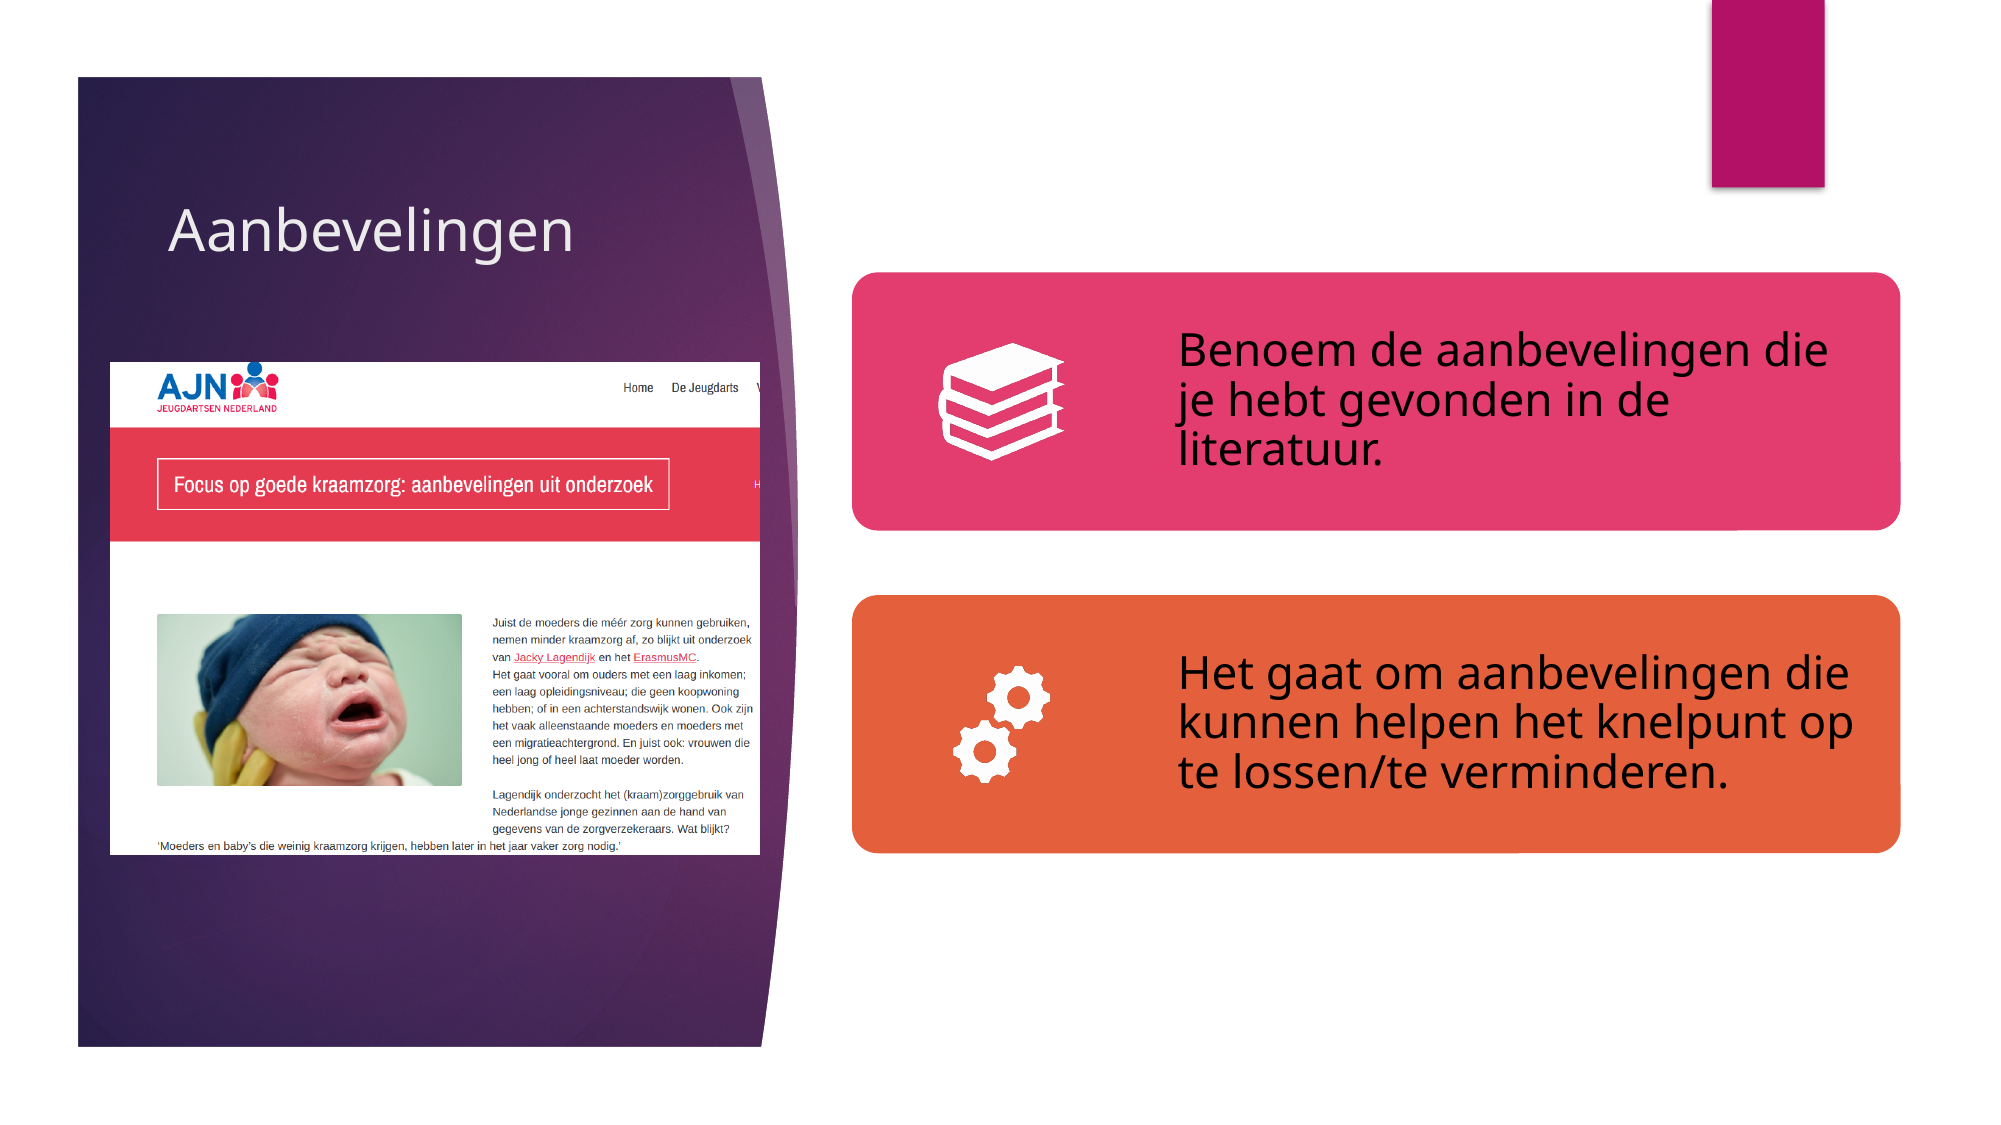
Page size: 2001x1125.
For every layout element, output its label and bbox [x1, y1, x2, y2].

text_box [0, 0, 2000, 1125]
picture [109, 362, 760, 855]
list [851, 132, 1901, 994]
